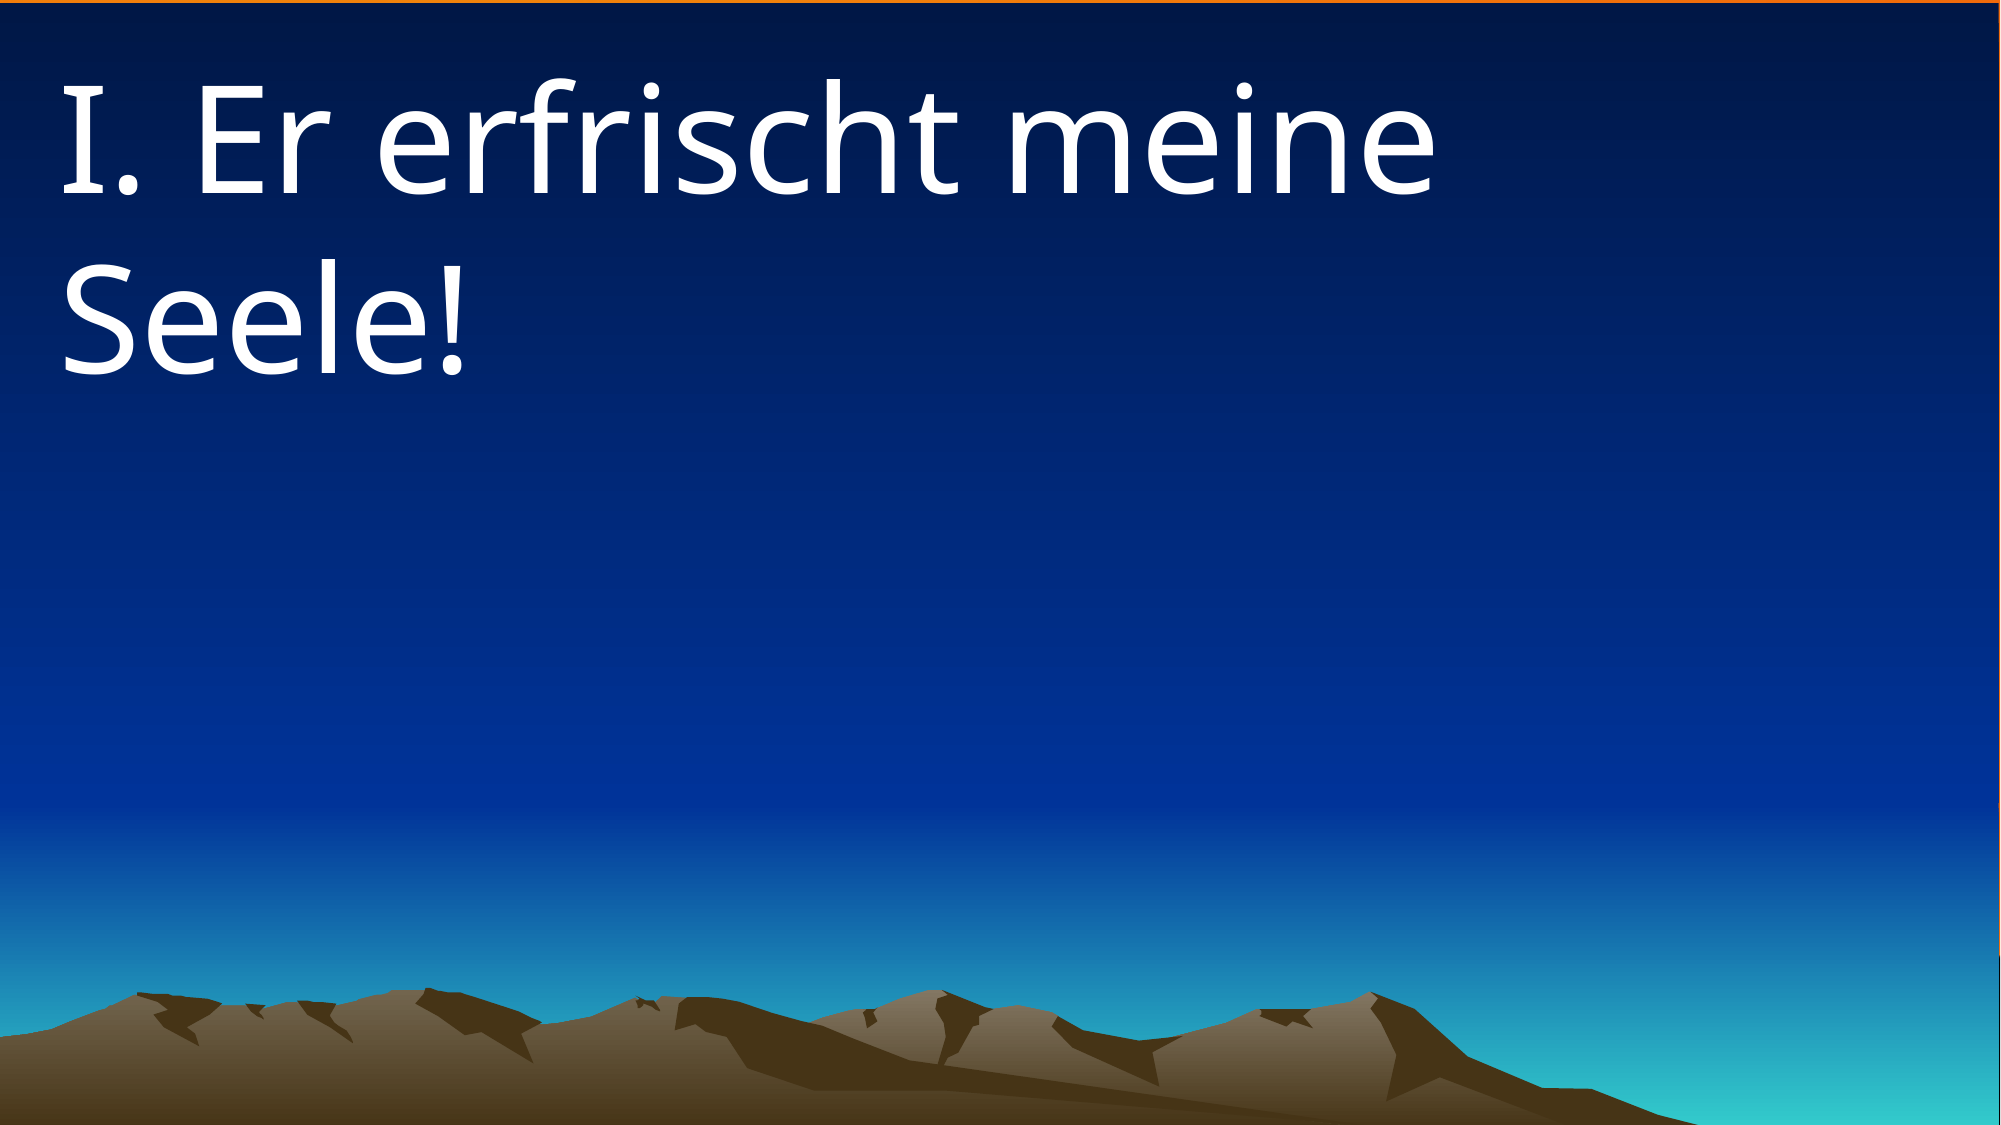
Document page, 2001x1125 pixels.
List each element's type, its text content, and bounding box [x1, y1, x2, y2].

picture [0, 0, 2001, 1125]
title I. Er erfrischt meine Seele! [43, 36, 1875, 412]
